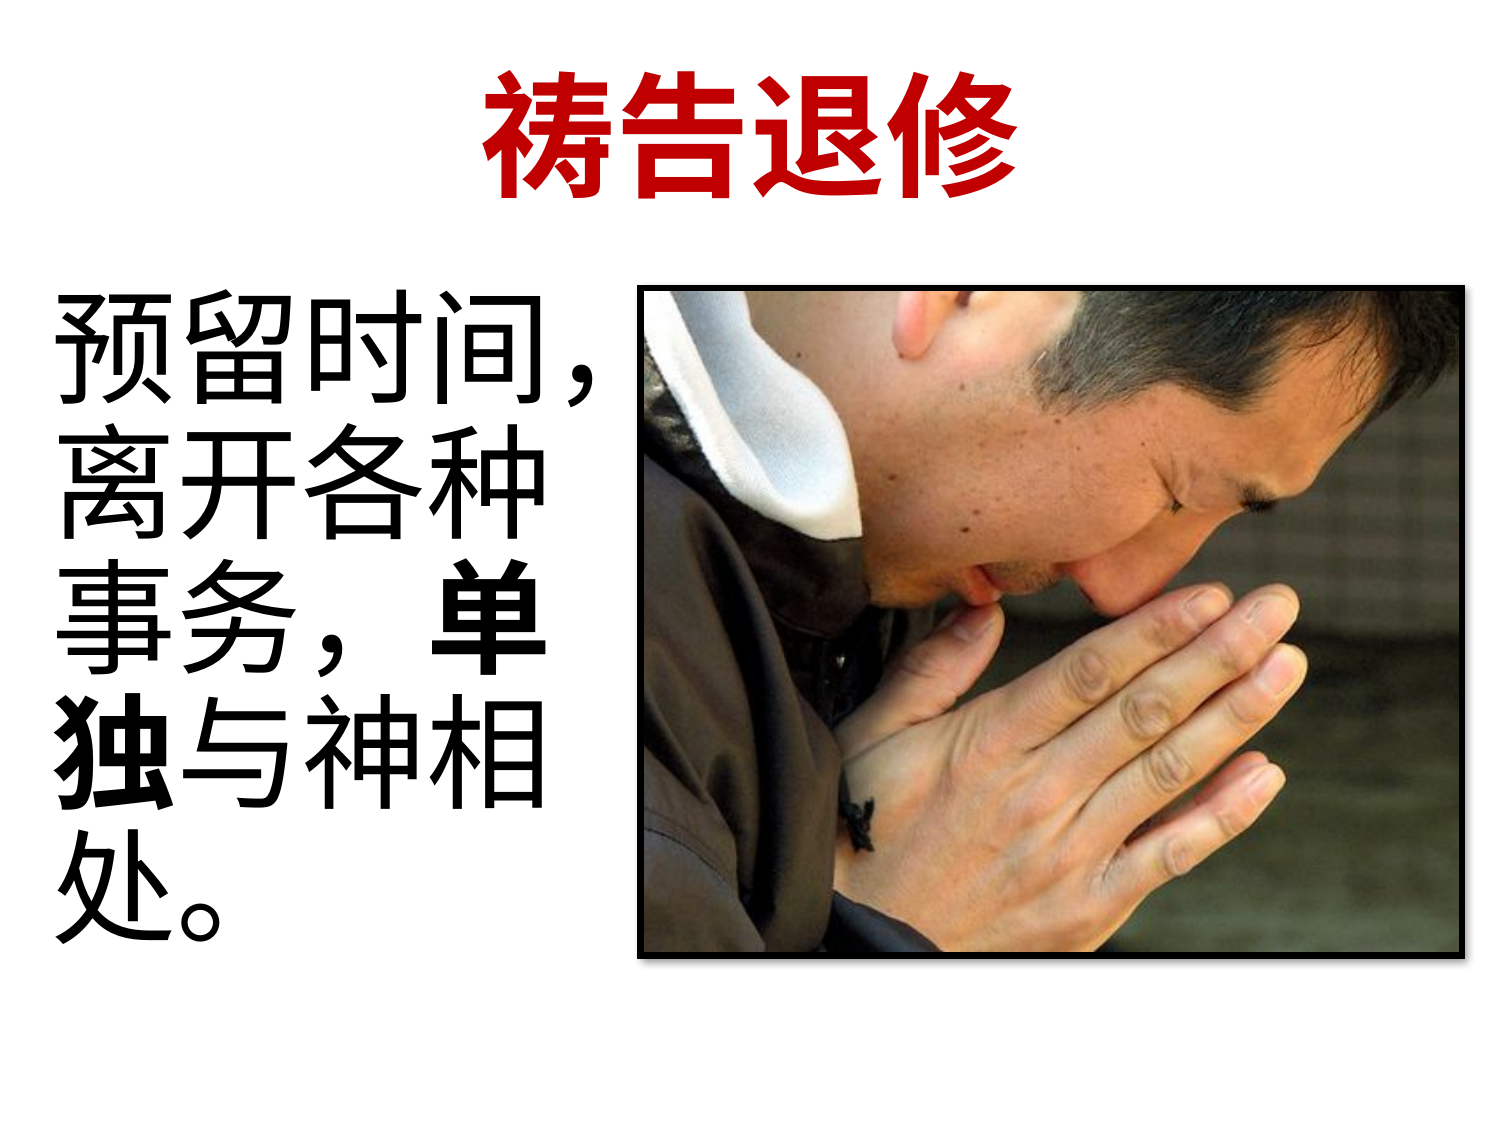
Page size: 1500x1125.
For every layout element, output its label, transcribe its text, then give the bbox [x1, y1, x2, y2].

picture [643, 290, 1459, 953]
title 祷告退修 [0, 42, 1500, 222]
list 预留时间，离开各种事务，单独与神相处。 [0, 278, 691, 1125]
